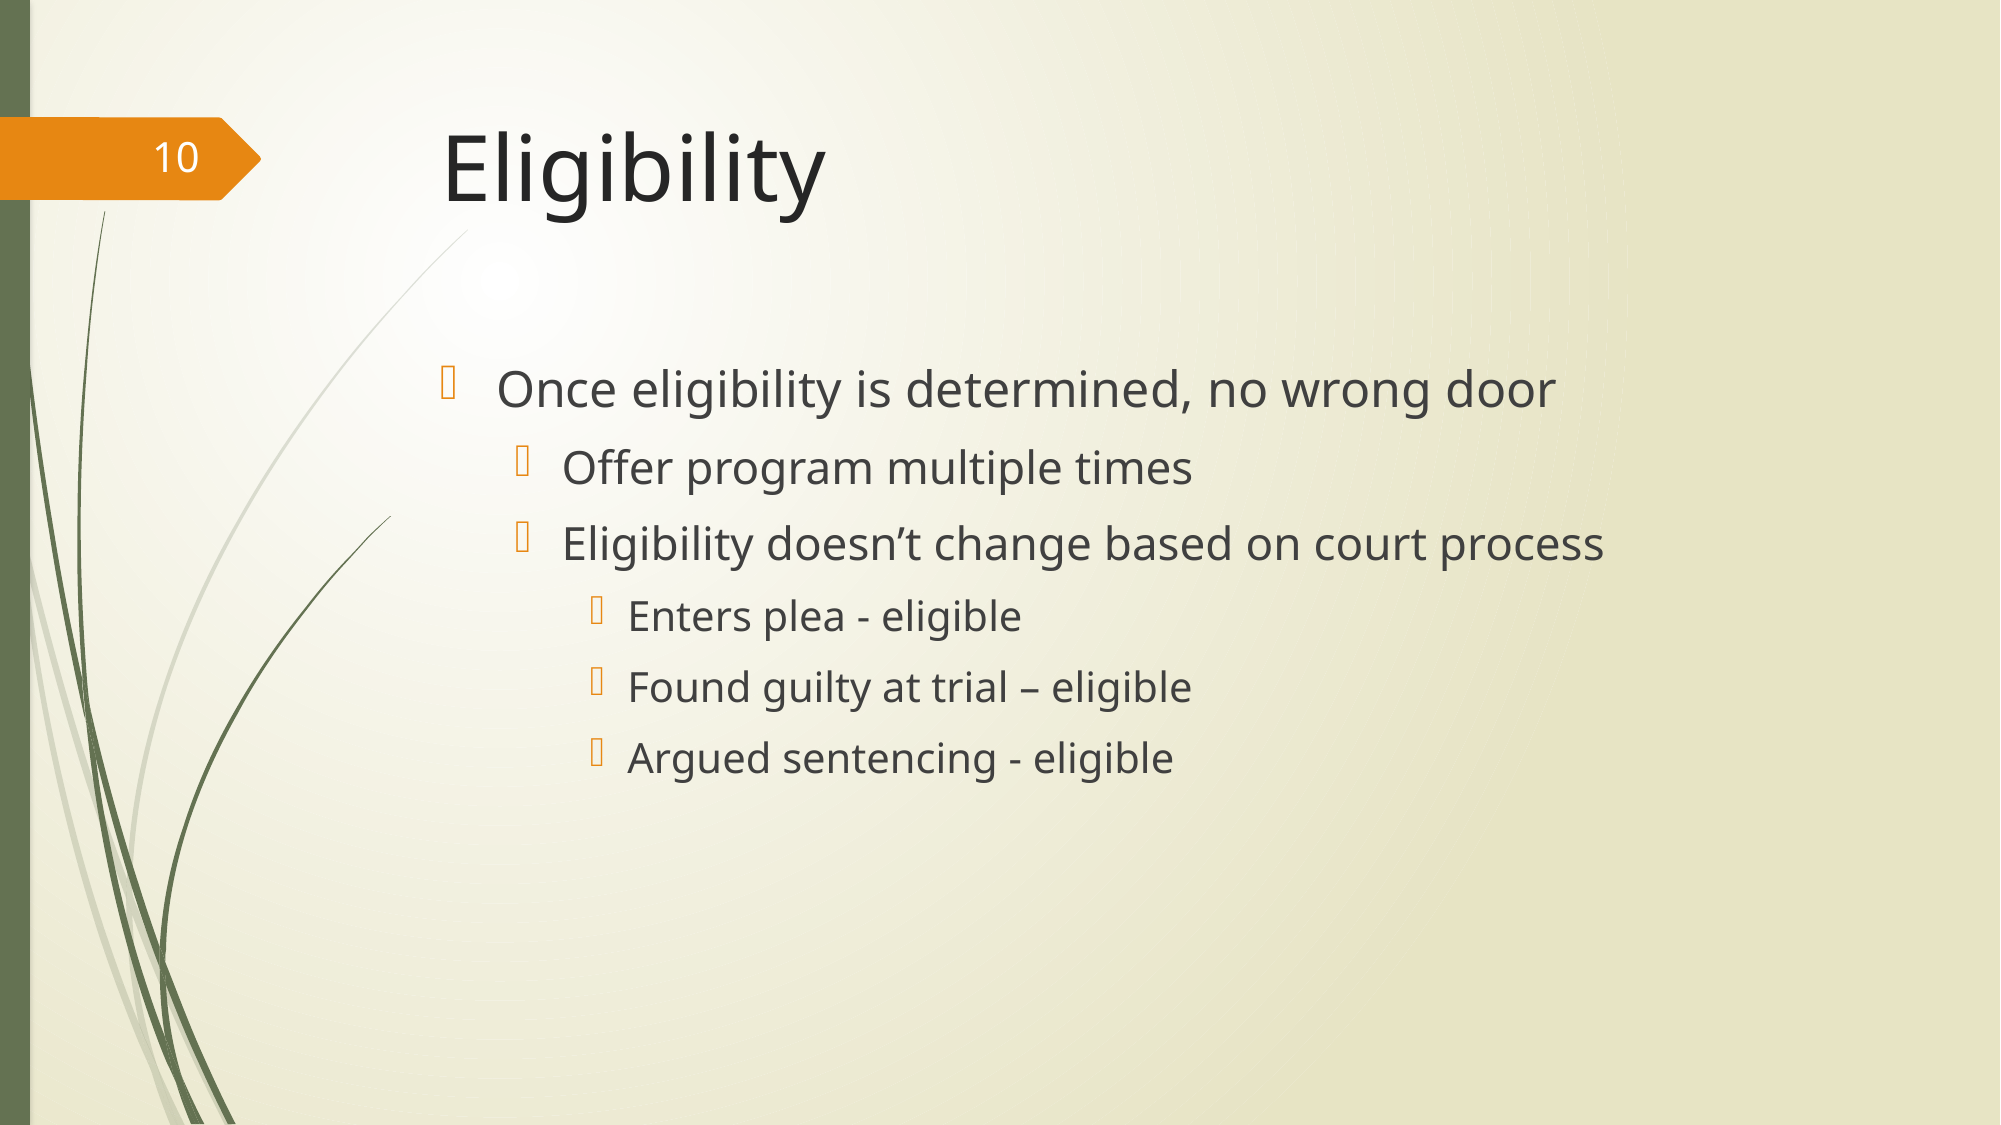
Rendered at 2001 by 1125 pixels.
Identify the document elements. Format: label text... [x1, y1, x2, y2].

slide_number 10 [87, 129, 216, 190]
list Once eligibility is determined, no wrong door Offer program multiple times Eligibility doesn’t change based on court process Enters plea - eligible Found guilty at trial – eligible Argued sentencing - eligible [424, 350, 1888, 970]
title Eligibility [425, 102, 1888, 313]
